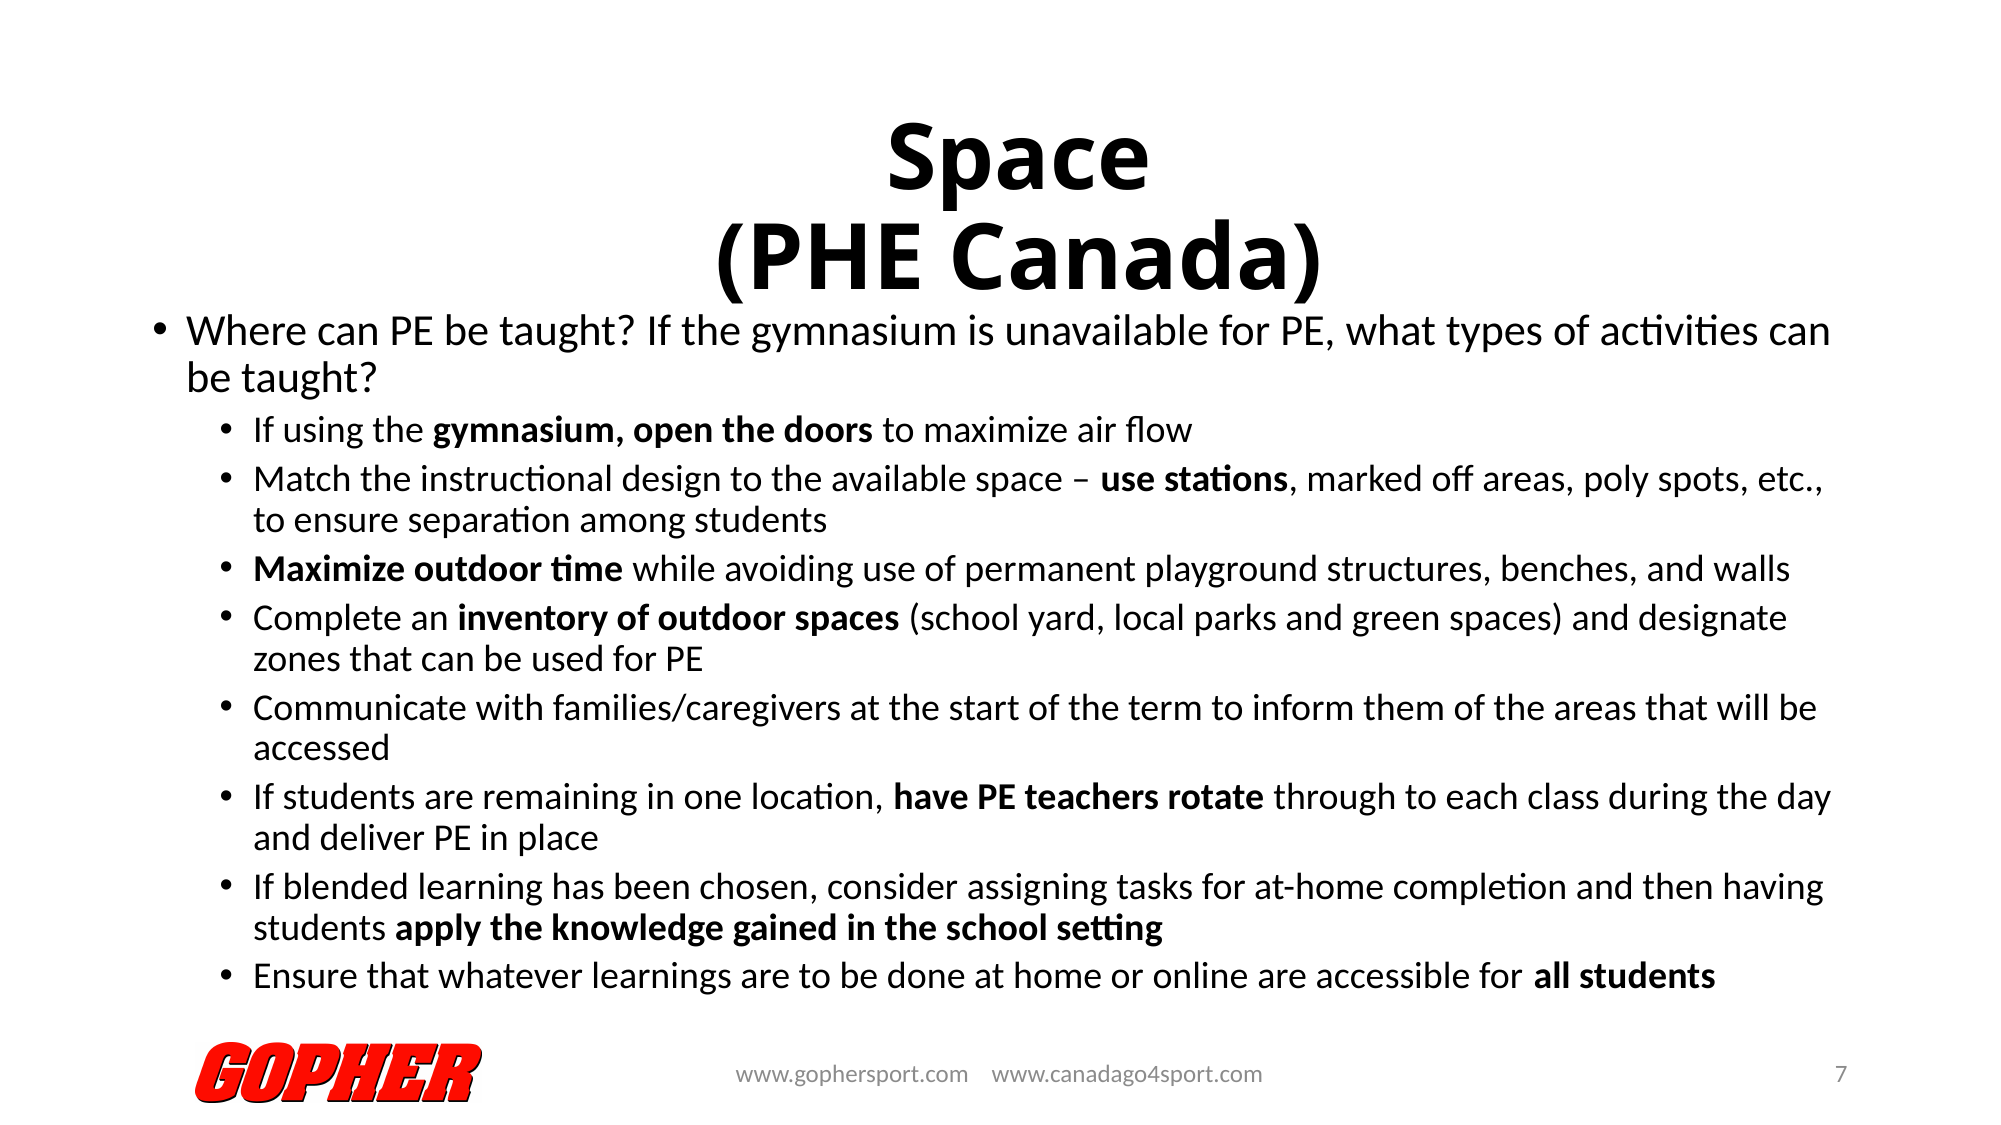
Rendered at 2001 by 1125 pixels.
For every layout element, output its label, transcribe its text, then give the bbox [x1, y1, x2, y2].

list Where can PE be taught? If the gymnasium is unavailable for PE, what types of activities can be taught? If using the gymnasium, open the doors to maximize air flow Match the instructional design to the available space – use stations, marked off areas, poly spots, etc., to ensure separation among students Maximize outdoor time while avoiding use of permanent playground structures, benches, and walls Complete an inventory of outdoor spaces (school yard, local parks and green spaces) and designate zones that can be used for PE Communicate with families/caregivers at the start of the term to inform them of the areas that will be accessed If students are remaining in one location, have PE teachers rotate through to each class during the day and deliver PE in place If blended learning has been chosen, consider assigning tasks for at-home completion and then having students apply the knowledge gained in the school setting Ensure that whatever learnings are to be done at home or online are accessible for all students [137, 299, 1863, 1014]
title Space (PHE Canada) [156, 101, 1882, 319]
picture [195, 1042, 482, 1103]
footer www.gophersport.com www.canadago4sport.com [662, 1042, 1338, 1103]
slide_number 7 [1412, 1042, 1863, 1103]
